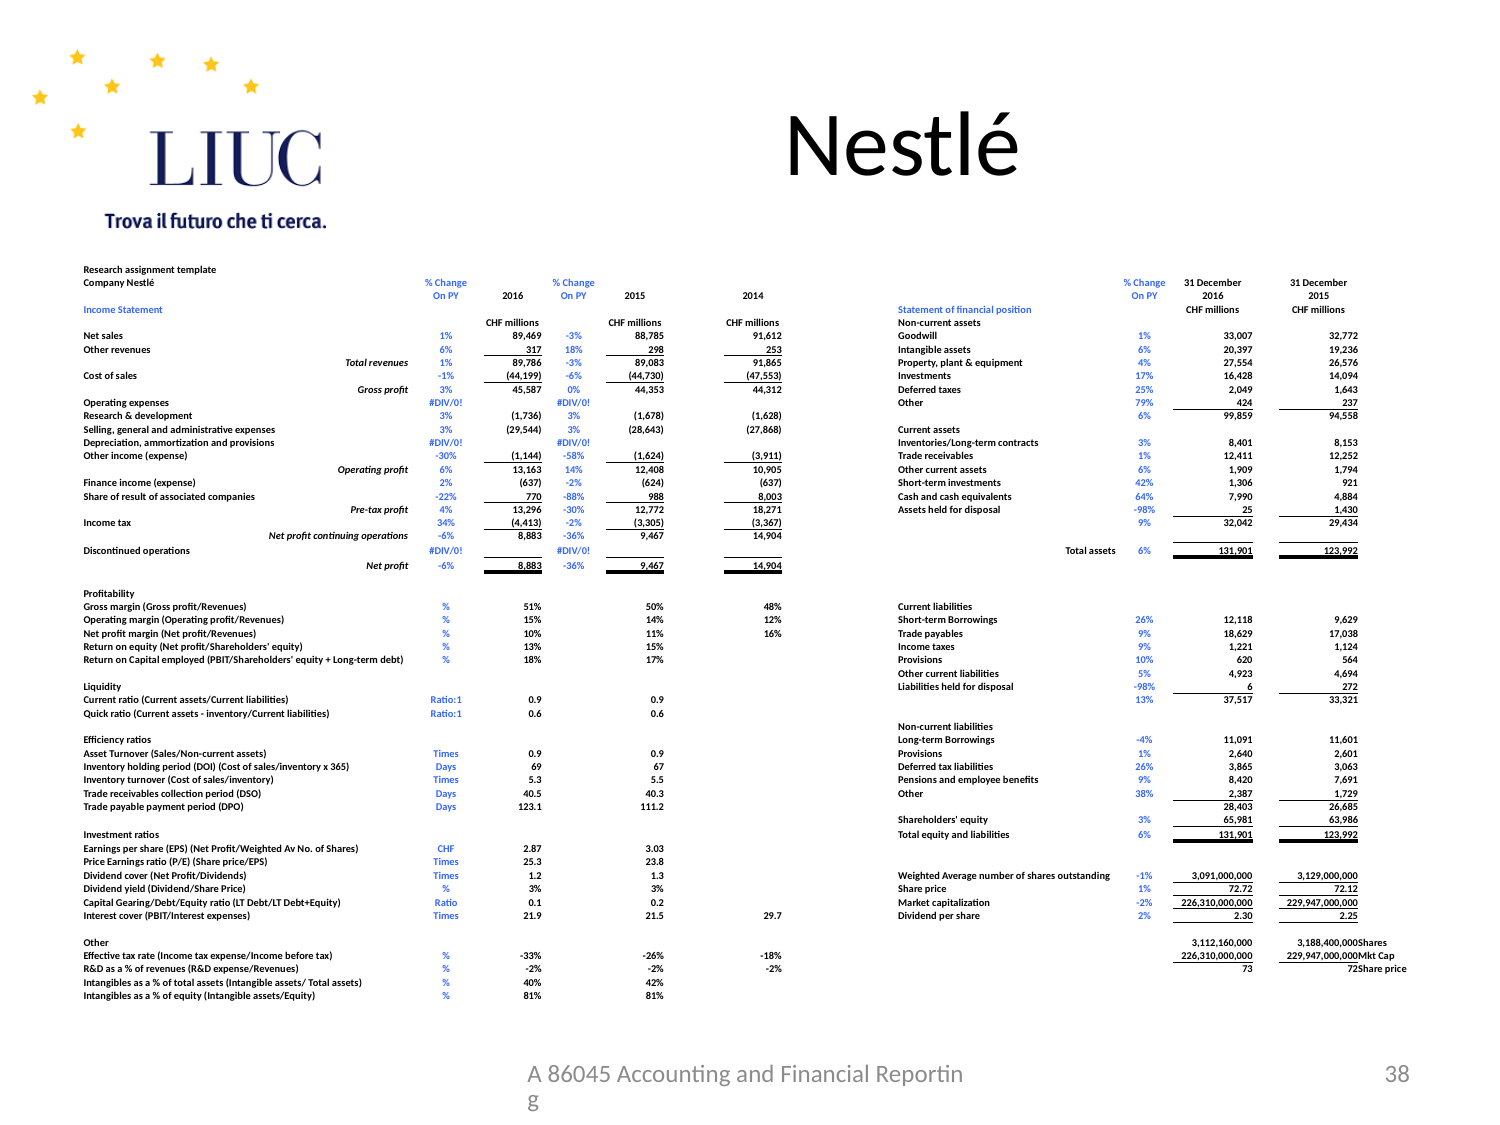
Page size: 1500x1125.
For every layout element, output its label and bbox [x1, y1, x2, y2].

slide_number [1074, 1042, 1425, 1103]
table_cell [84, 276, 1416, 1002]
picture [32, 33, 326, 229]
table_header [84, 262, 1416, 276]
title [381, 45, 1425, 233]
footer [512, 1042, 988, 1103]
